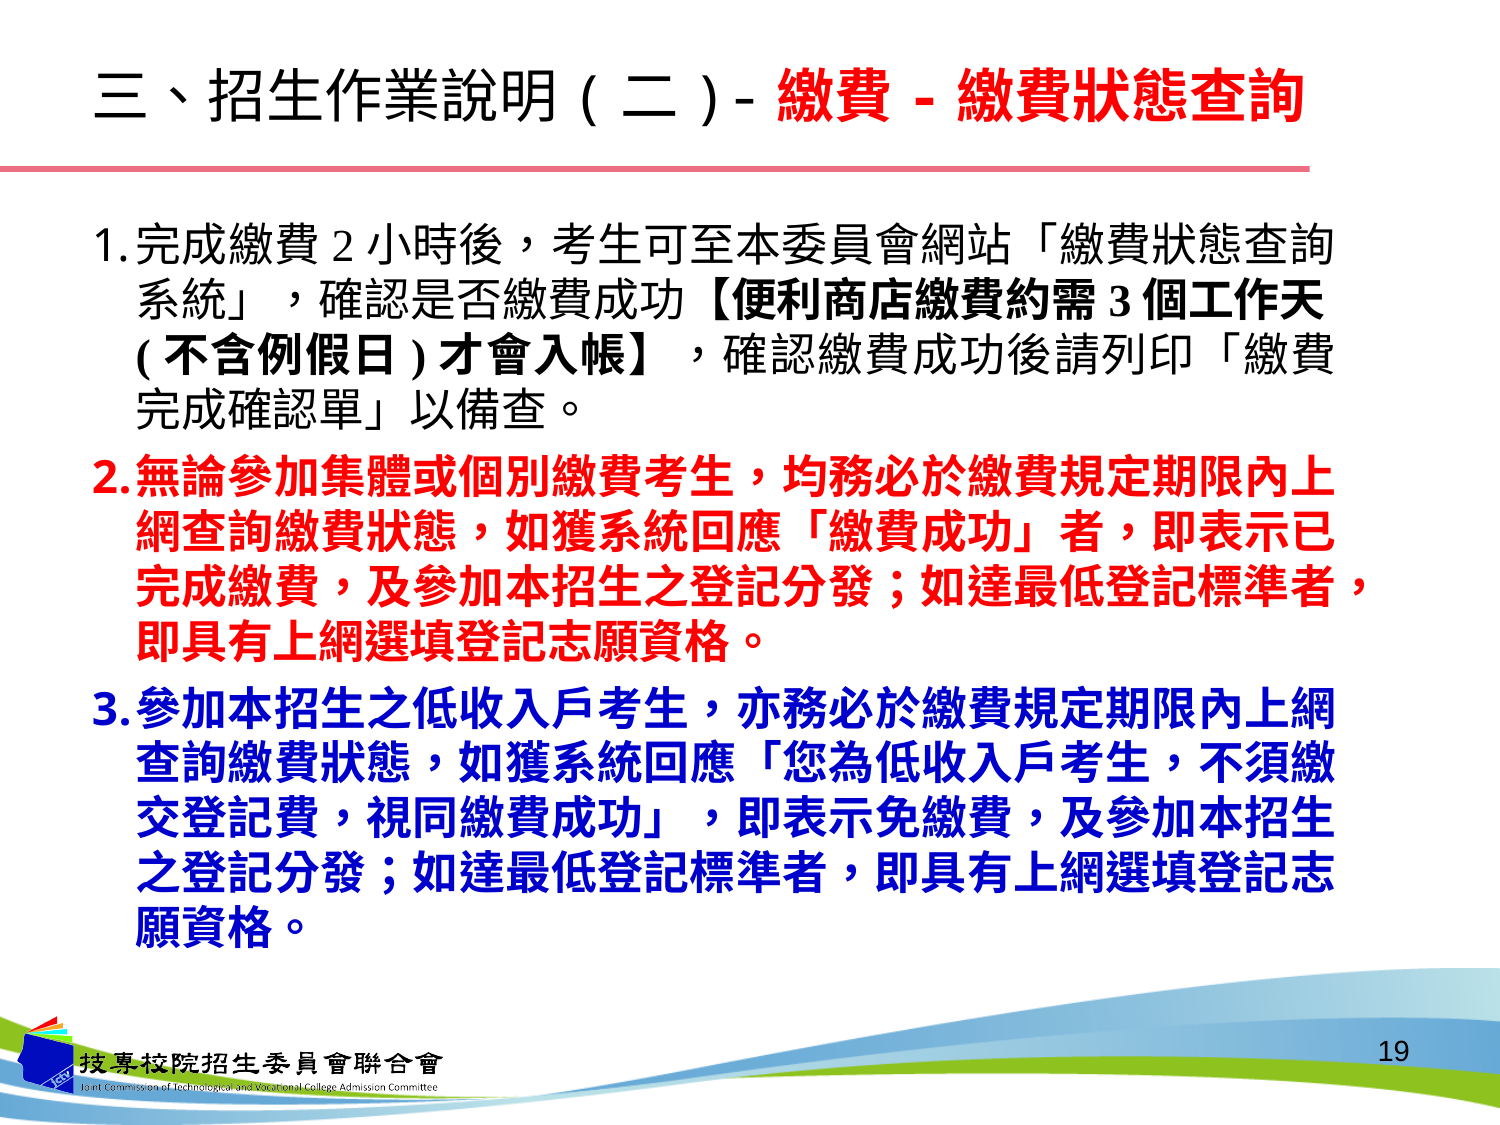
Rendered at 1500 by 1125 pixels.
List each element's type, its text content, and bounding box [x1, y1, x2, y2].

slide_number 19 [1074, 1024, 1426, 1103]
text_box 三、招生作業說明(二)-繳費-繳費狀態查詢 [76, 42, 1356, 147]
list 完成繳費2小時後，考生可至本委員會網站「繳費狀態查詢系統」，確認是否繳費成功【便利商店繳費約需3個工作天(不含例假日)才會入帳】，確認繳費成功後請列印「繳費完成確認單」以備查。 無論參加集體或個別繳費考生，均務必於繳費規定期限內上網查詢繳費狀態，如獲系統回應「繳費成功」者，即表示已完成繳費，及參加本招生之登記分發；如達最低登記標準者，即具有上網選填登記志願資格。 參加本招生之低收入戶考生，亦務必於繳費規定期限內上網查詢繳費狀態，如獲系統回應「您為低收入戶考生，不須繳交登記費，視同繳費成功」，即表示免繳費，及參加本招生之登記分發；如達最低登記標準者，即具有上網選填登記志願資格。 [76, 207, 1352, 977]
picture [0, 968, 1500, 1125]
